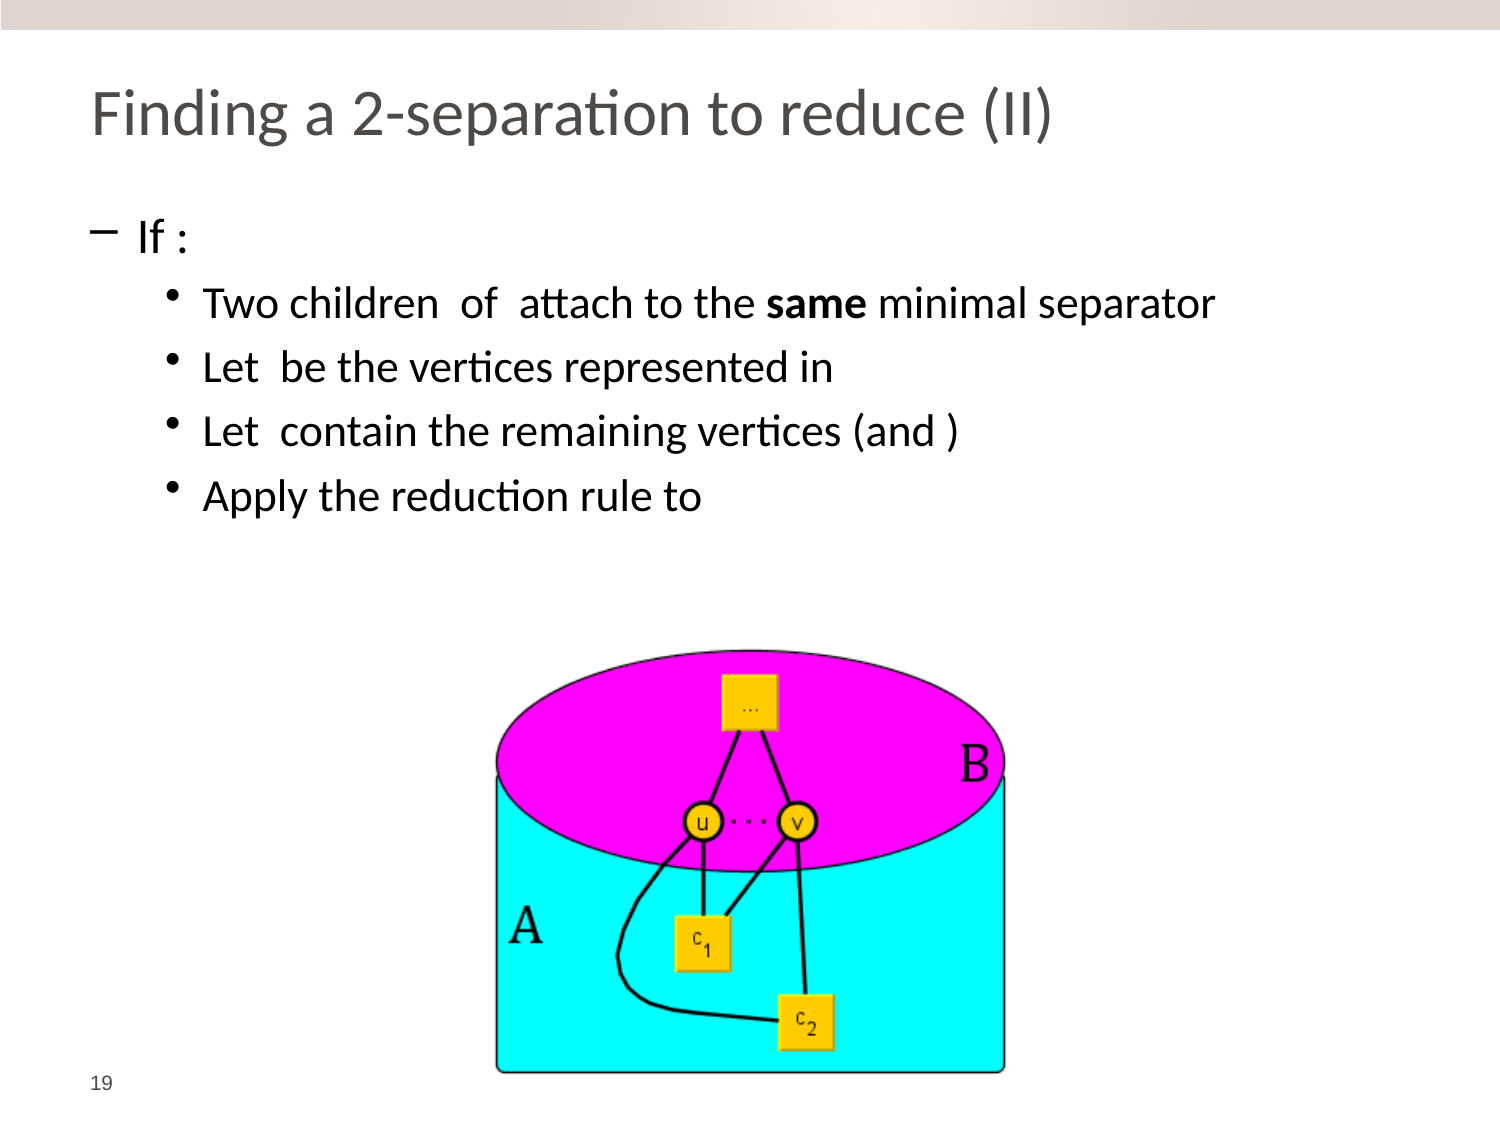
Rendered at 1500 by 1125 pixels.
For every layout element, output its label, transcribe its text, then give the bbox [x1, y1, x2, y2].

picture [0, 0, 1500, 30]
title Finding a 2-separation to reduce (II) [76, 57, 1427, 161]
slide_number 19 [75, 1069, 396, 1115]
picture [468, 622, 1032, 1097]
